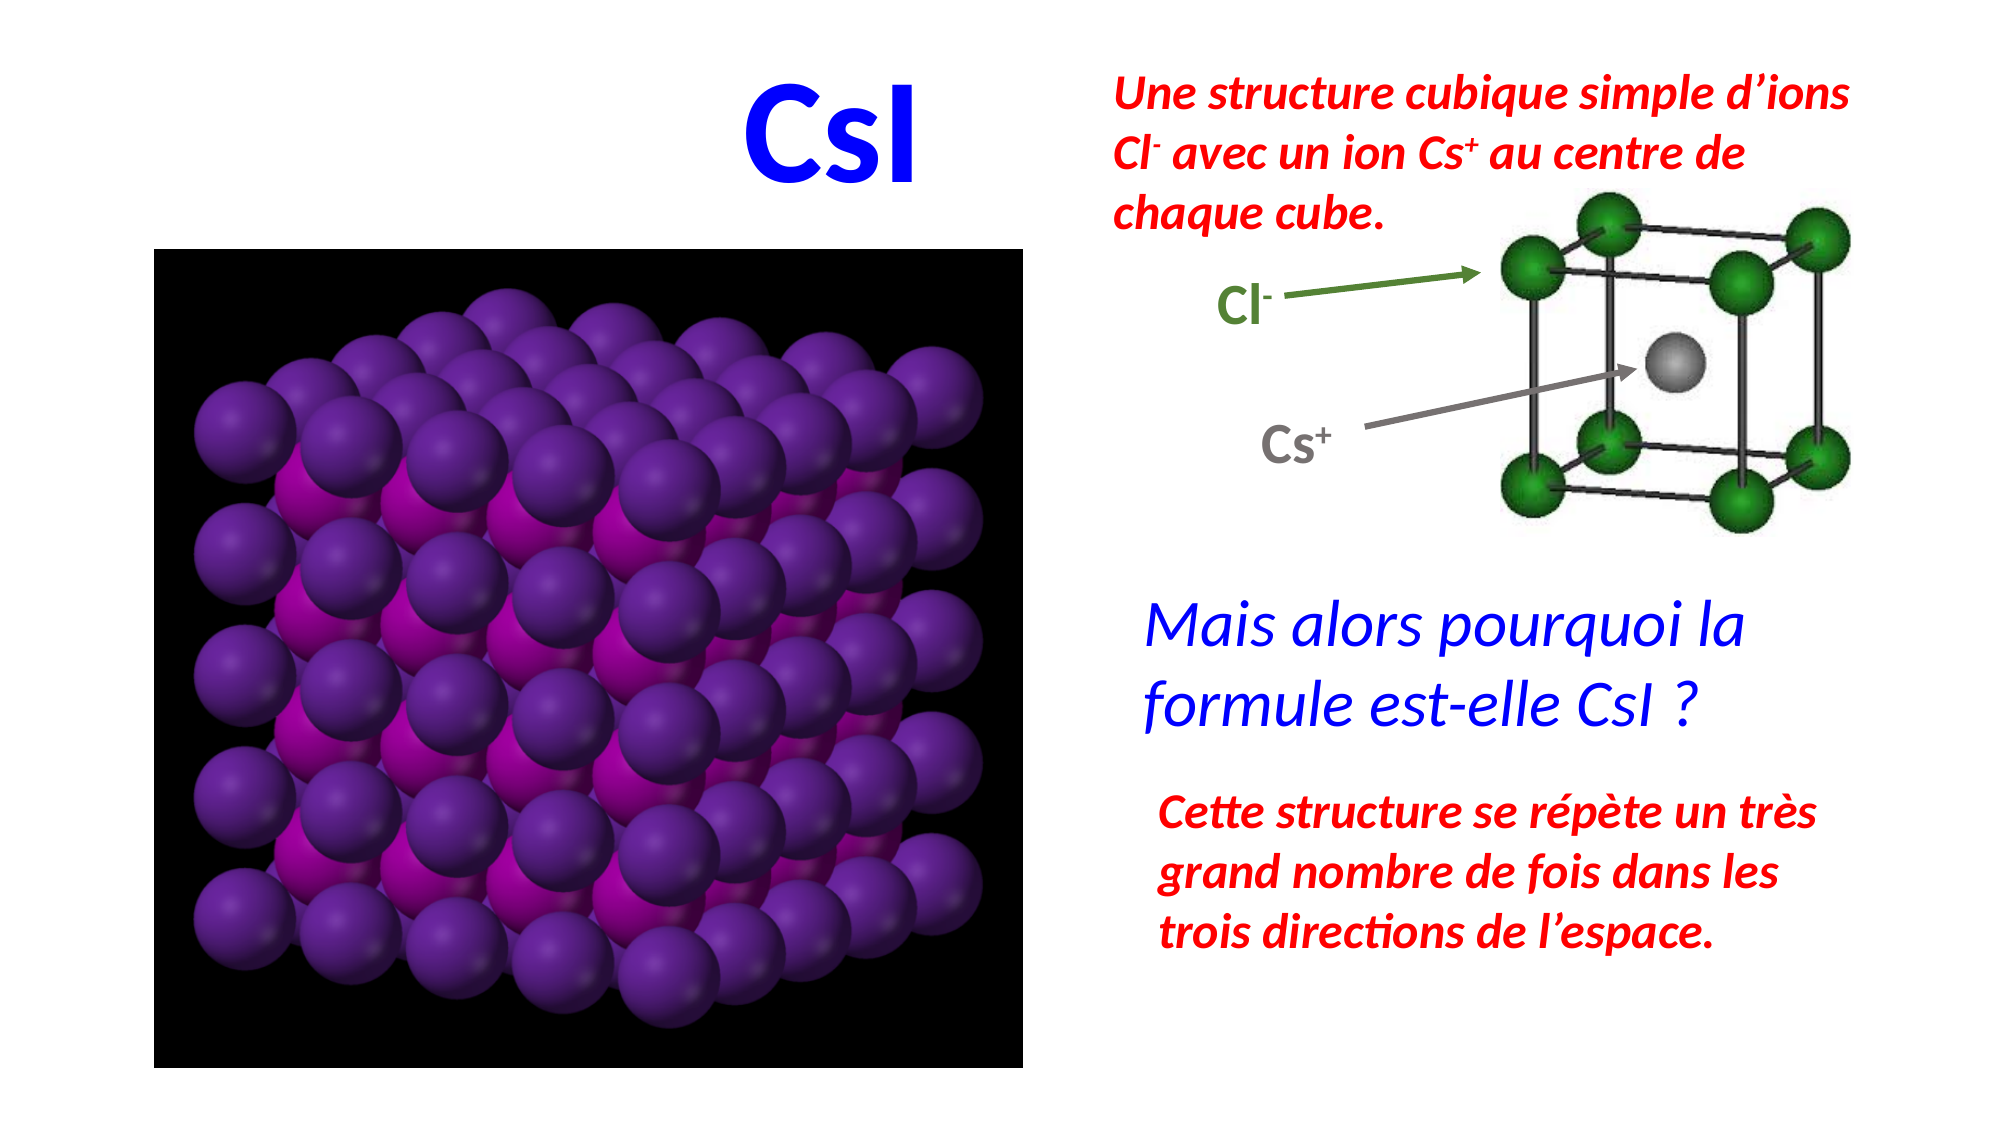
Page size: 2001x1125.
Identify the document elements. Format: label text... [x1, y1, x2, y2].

text_box Cs+ [1246, 397, 1365, 483]
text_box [1284, 272, 1481, 296]
text_box Une structure cubique simple d’ions Cl- avec un ion Cs+ au centre de chaque cube. [1099, 52, 1909, 248]
picture [1500, 188, 1854, 537]
text_box Cette structure se répète un très grand nombre de fois dans les trois directions de l’espace. [1143, 770, 1865, 1026]
text_box Cl- [1202, 259, 1321, 344]
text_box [1364, 368, 1638, 427]
text_box CsI [728, 25, 1023, 220]
text_box Mais alors pourquoi la formule est-elle CsI ? [1128, 572, 1978, 748]
picture [154, 249, 1023, 1068]
